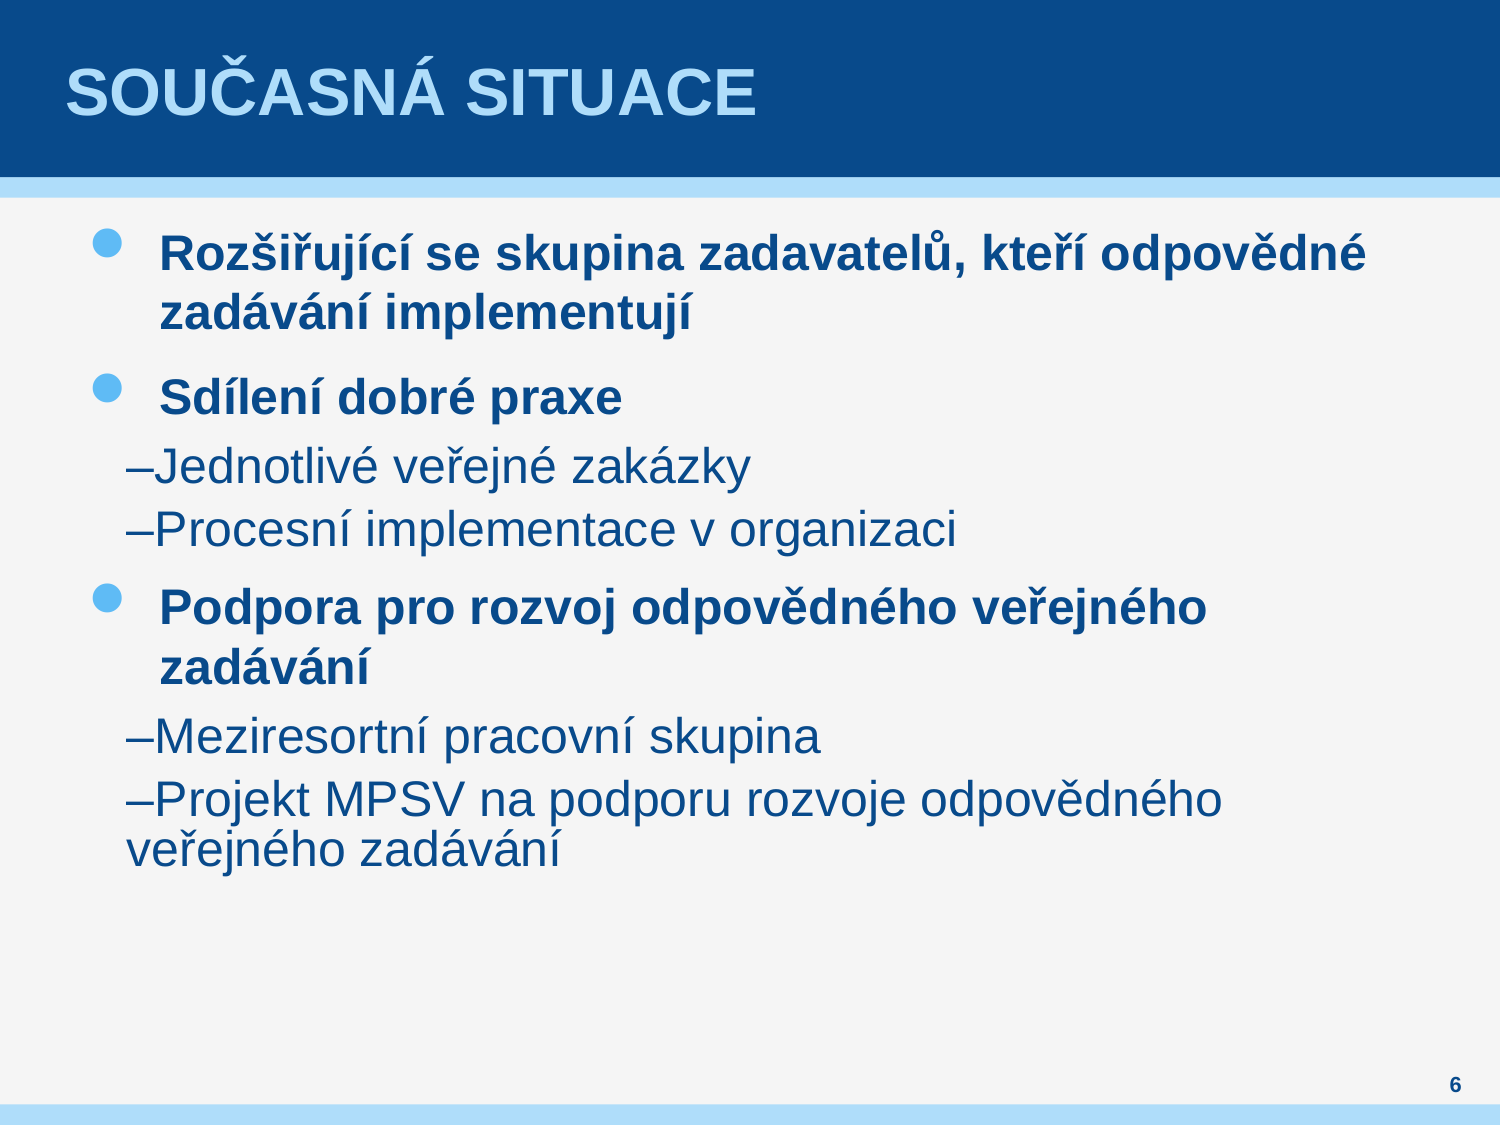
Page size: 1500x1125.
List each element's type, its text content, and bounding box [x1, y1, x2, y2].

list Rozšiřující se skupina zadavatelů, kteří odpovědné zadávání implementují Sdílení dobré praxe –Jednotlivé veřejné zakázky –Procesní implementace v organizaci Podpora pro rozvoj odpovědného veřejného zadávání –Meziresortní pracovní skupina –Projekt MPSV na podporu rozvoje odpovědného veřejného zadávání [88, 219, 1412, 1004]
title SOUČASNÁ SITUACE [59, 0, 1441, 178]
slide_number 6 [1417, 1068, 1495, 1099]
